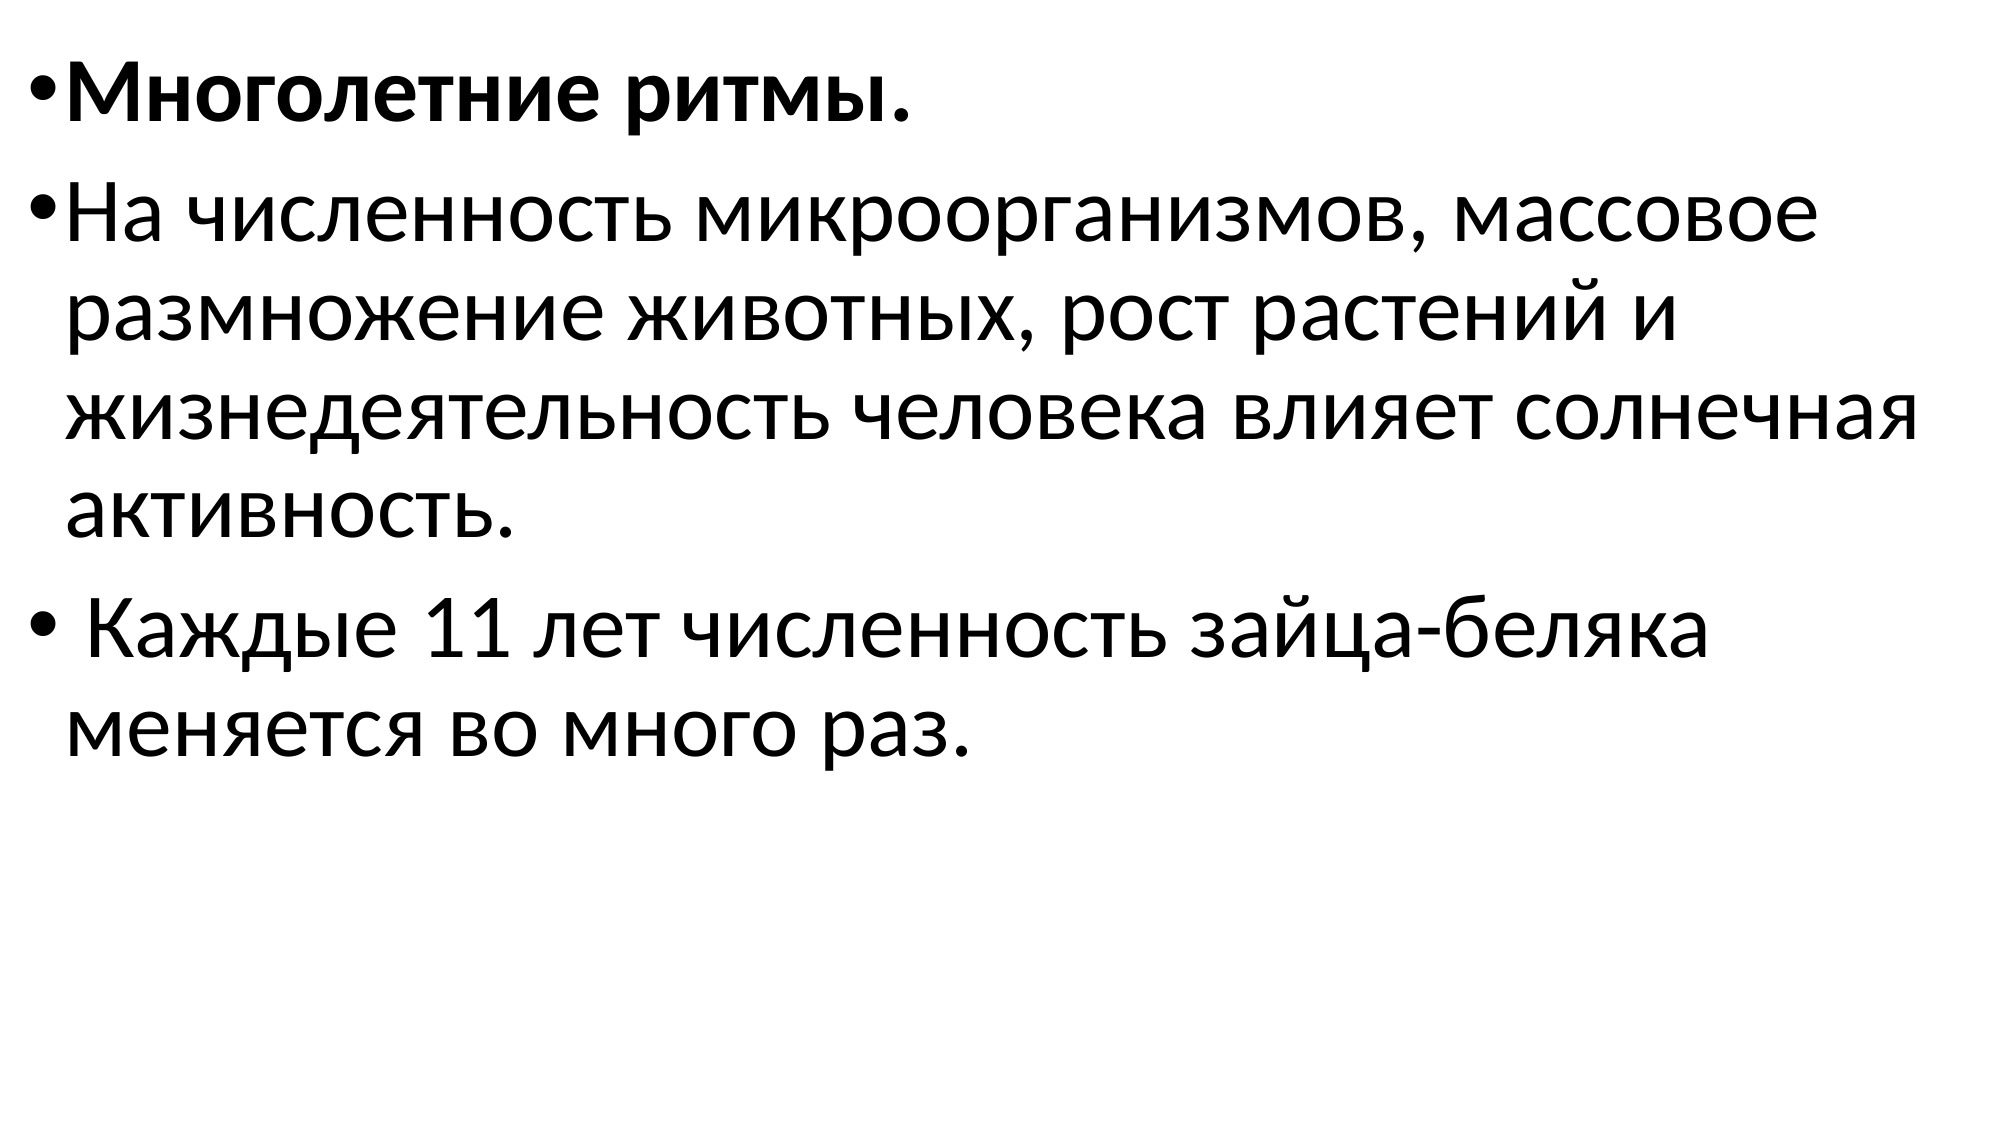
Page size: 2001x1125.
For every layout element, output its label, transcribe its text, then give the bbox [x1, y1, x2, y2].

list Многолетние ритмы. На численность микроорганизмов, массовое размножение животных, рост растений и жизнедеятельность человека влияет солнечная активность. Каждые 11 лет численность зайца-беляка меняется во много раз. [12, 34, 1964, 1014]
